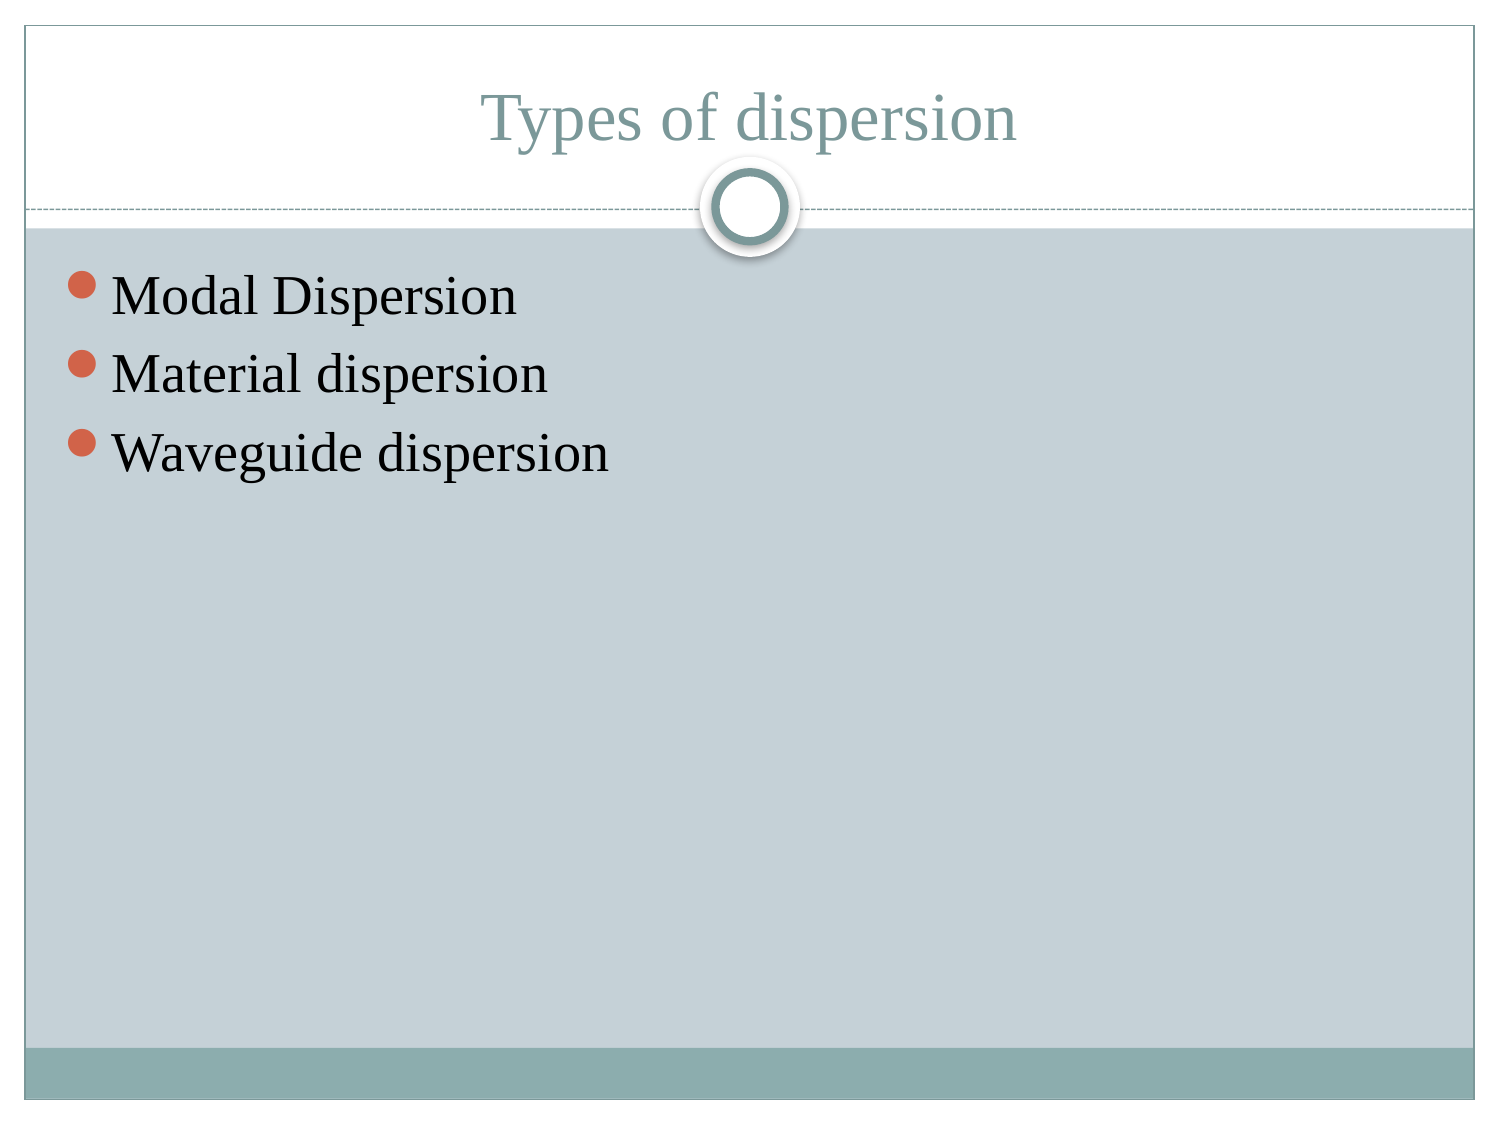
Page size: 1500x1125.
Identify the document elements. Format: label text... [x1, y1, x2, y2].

title Types of dispersion [49, 37, 1450, 162]
list Modal Dispersion Material dispersion Waveguide dispersion [49, 250, 1445, 1001]
